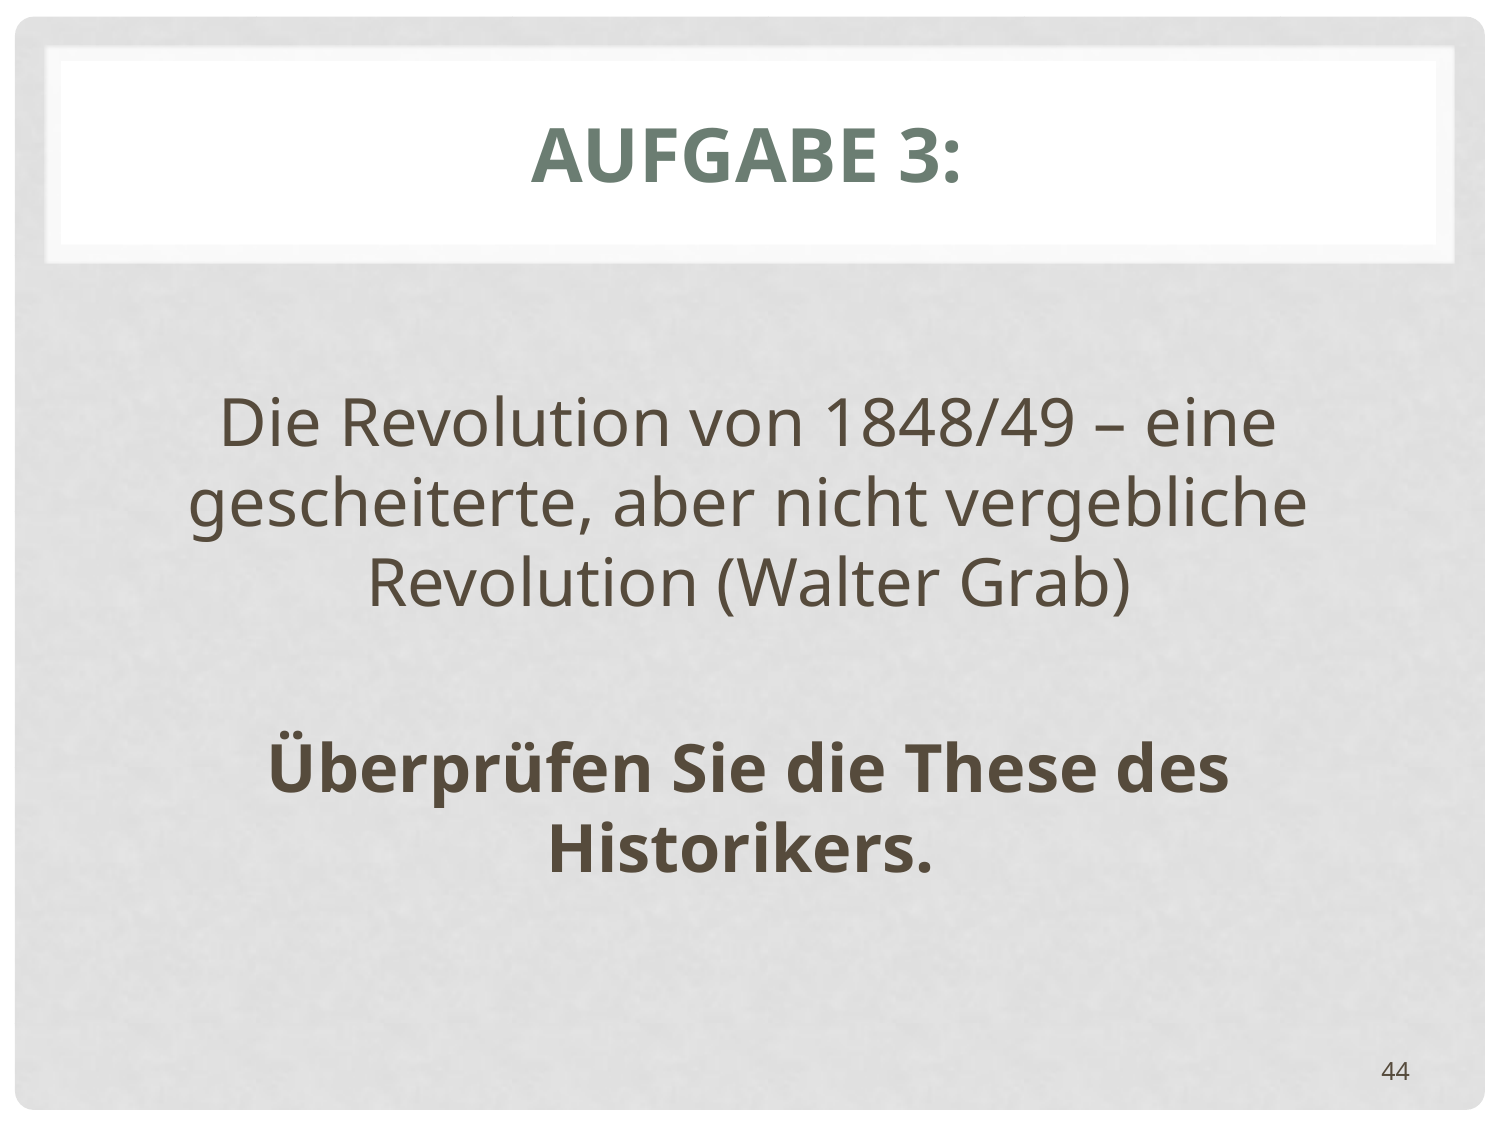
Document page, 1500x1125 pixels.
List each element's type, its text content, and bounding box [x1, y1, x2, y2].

list Die Revolution von 1848/49 – eine gescheiterte, aber nicht vergebliche Revolution (Walter Grab) Überprüfen Sie die These des Historikers. [64, 278, 1415, 997]
title Aufgabe 3: [69, 66, 1425, 238]
slide_number 44 [1074, 1042, 1425, 1103]
